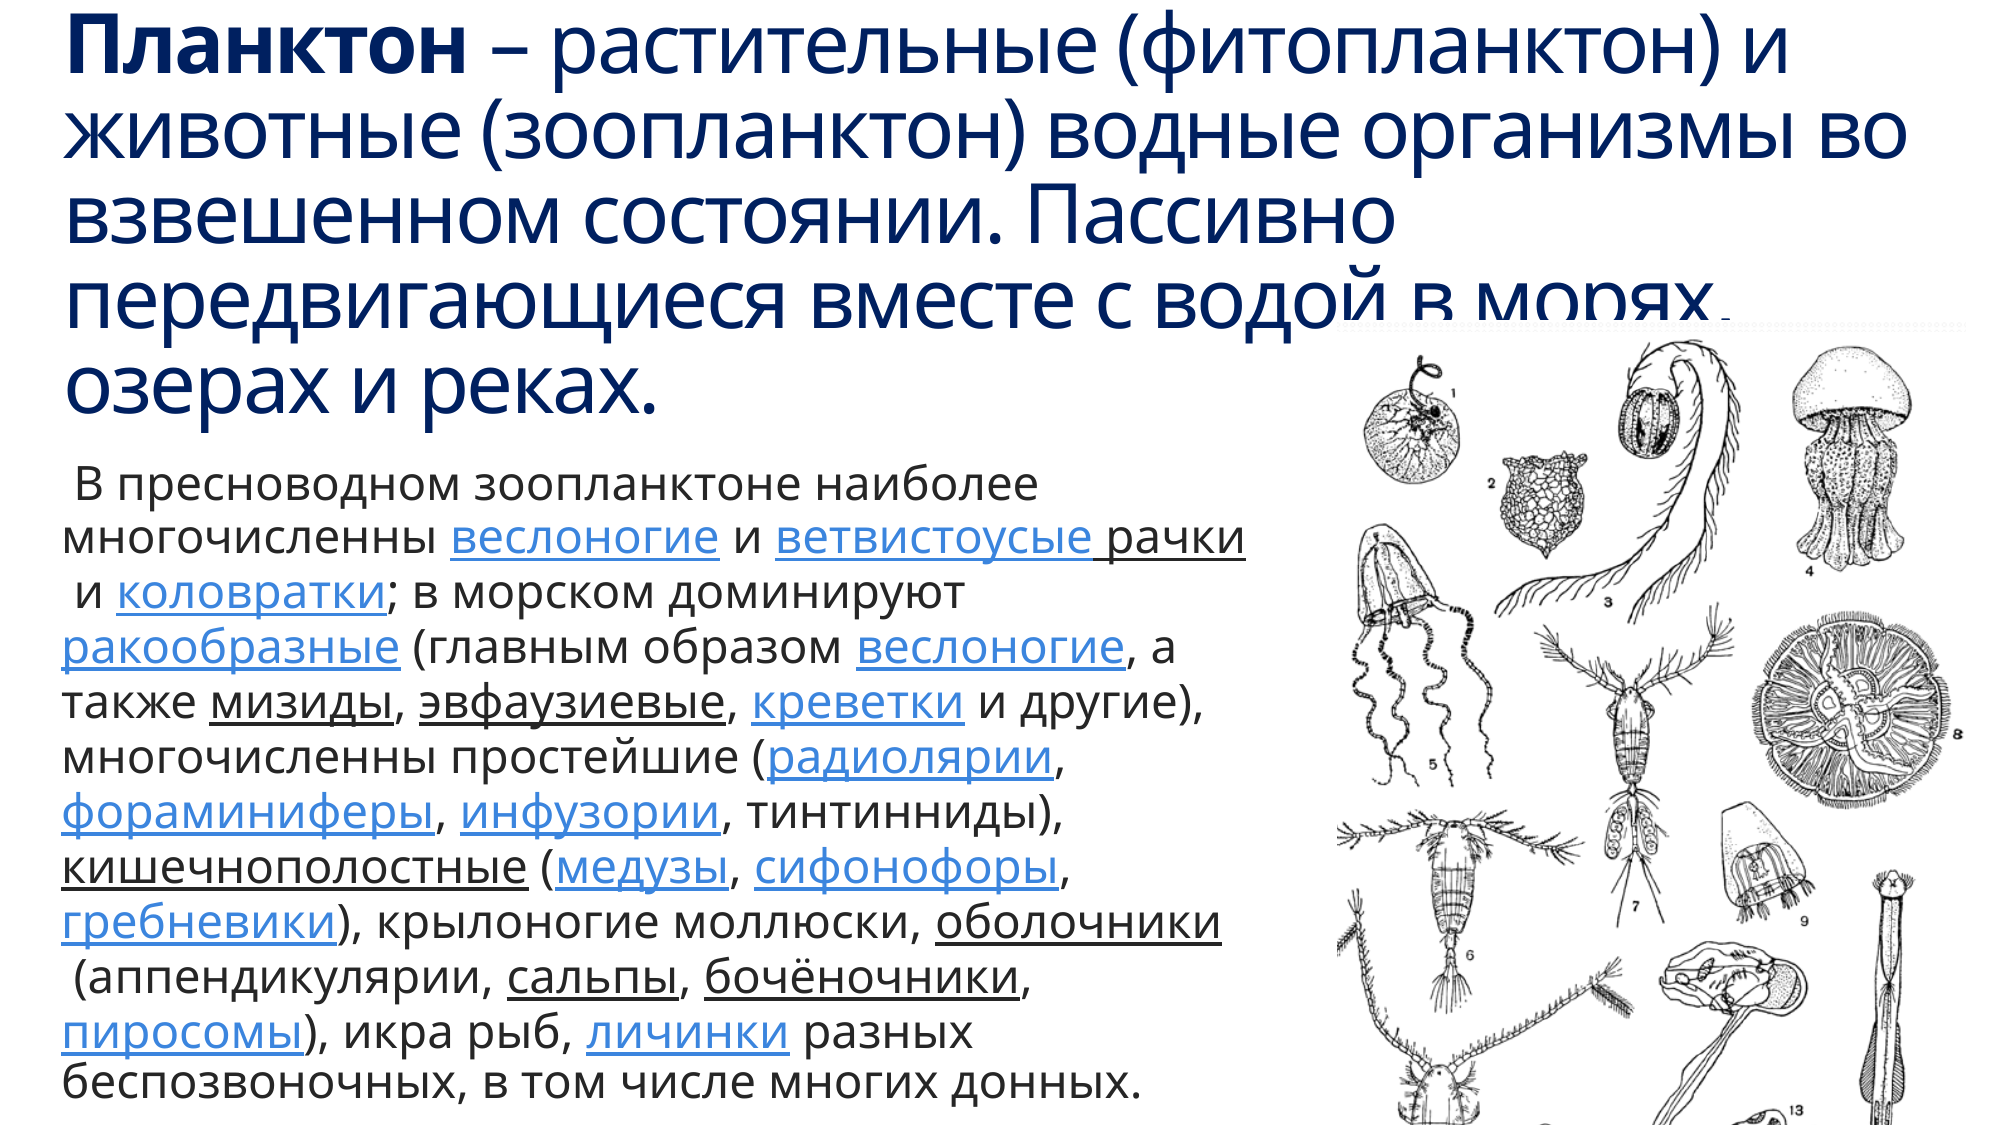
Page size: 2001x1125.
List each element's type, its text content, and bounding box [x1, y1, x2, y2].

picture [1337, 320, 1966, 1125]
list В пресноводном зоопланктоне наиболее многочисленны веслоногие и ветвистоусые рачки и коловратки; в морском доминируют ракообразные (главным образом веслоногие, а также мизиды, эвфаузиевые, креветки и другие), многочисленны простейшие (радиолярии, фораминиферы, инфузории, тинтинниды), кишечнополостные (медузы, сифонофоры, гребневики), крылоногие моллюски, оболочники (аппендикулярии, сальпы, бочёночники, пиросомы), икра рыб, личинки разных беспозвоночных, в том числе многих донных. [31, 454, 1286, 1125]
title Планктон – растительные (фитопланктон) и животные (зоопланктон) водные организмы во взвешенном состоянии. Пассивно передвигающиеся вместе с водой в морях, озерах и реках. [48, 81, 1953, 354]
